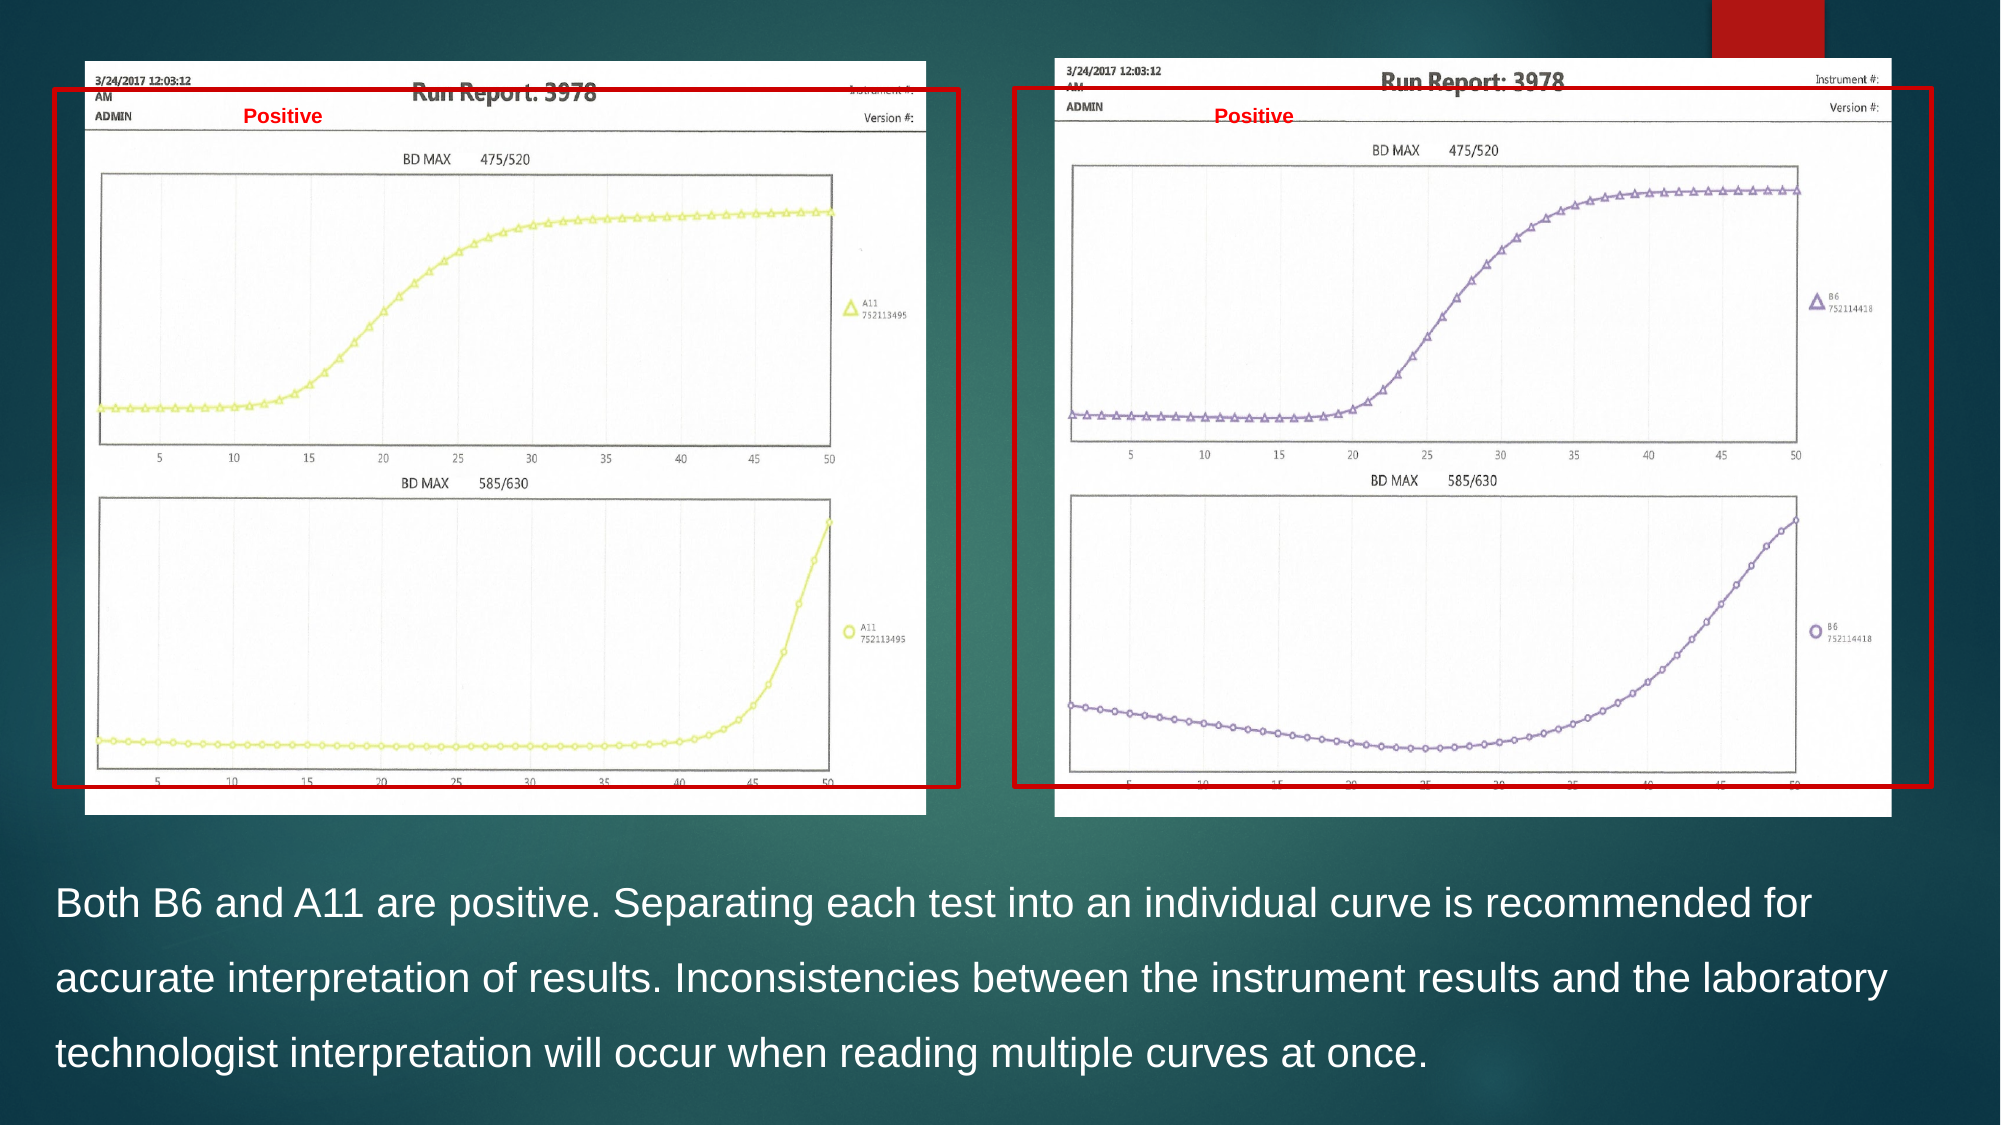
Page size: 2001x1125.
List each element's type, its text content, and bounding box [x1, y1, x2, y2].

text_box Both B6 and A11 are positive. Separating each test into an individual curve is recommended for accurate interpretation of results. Inconsistencies between the instrument results and the laboratory technologist interpretation will occur when reading multiple curves at once. [40, 835, 1977, 1091]
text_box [52, 87, 959, 789]
picture [0, 0, 2001, 1125]
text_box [1014, 87, 1933, 787]
